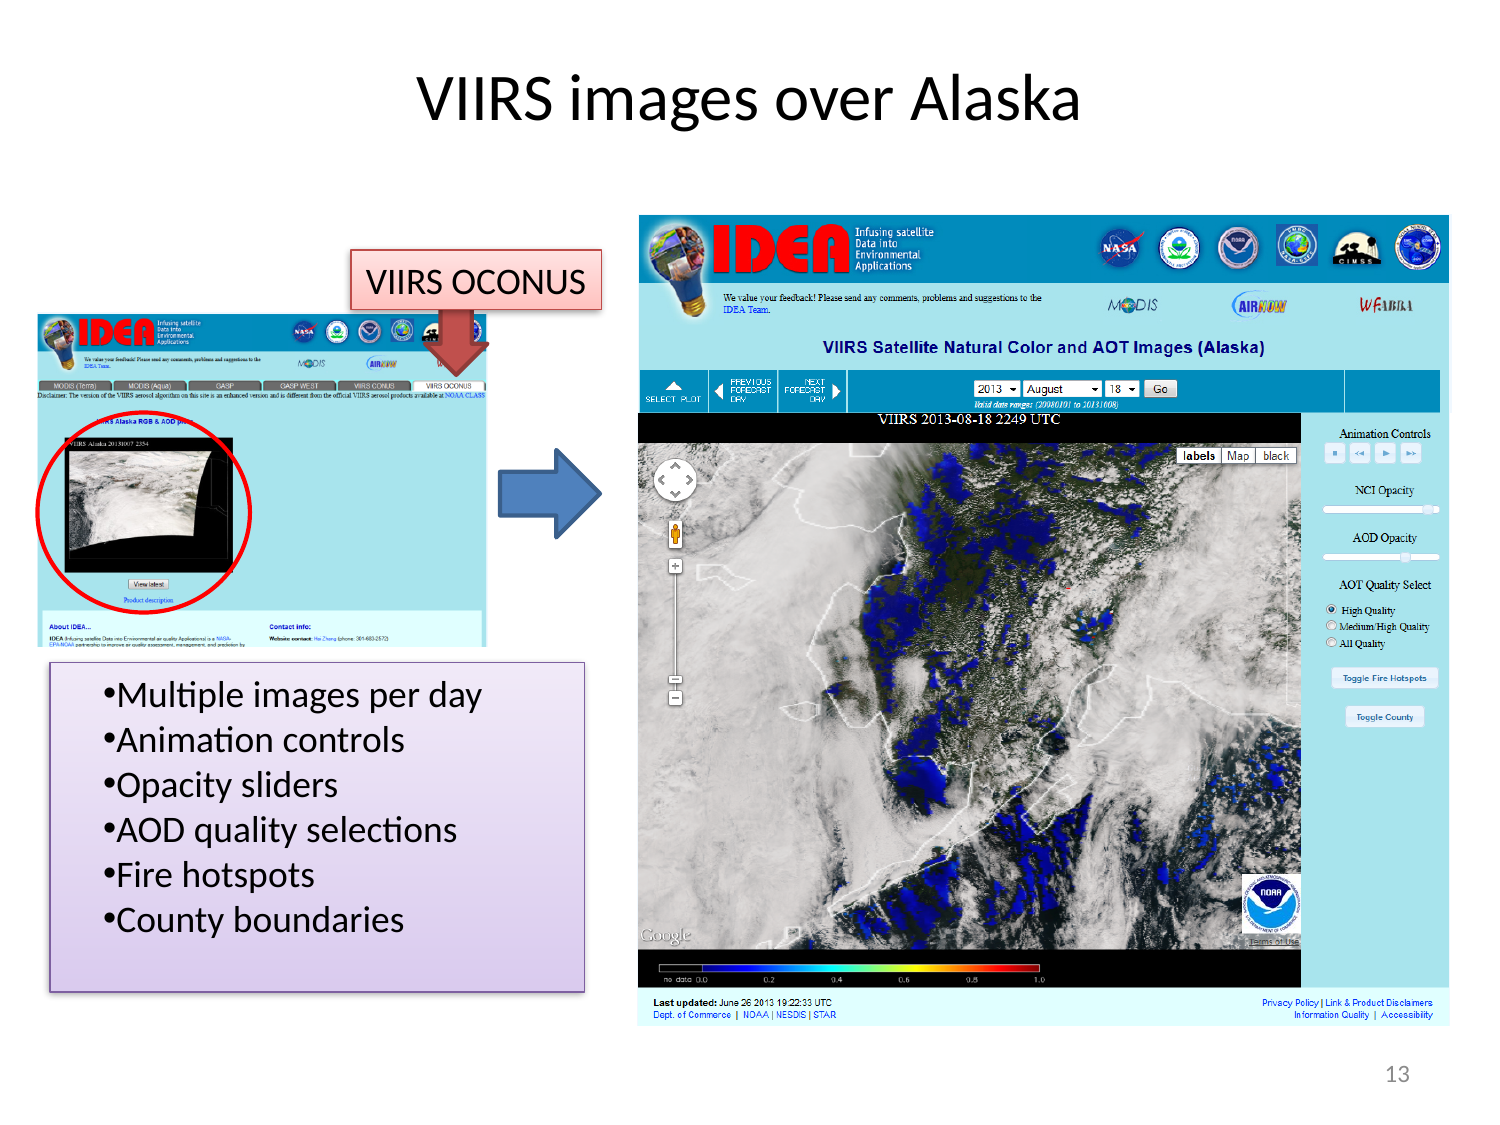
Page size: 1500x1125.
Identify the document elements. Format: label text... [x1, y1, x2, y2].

picture [637, 214, 1452, 1027]
slide_number 13 [1074, 1042, 1425, 1103]
picture [1395, 225, 1440, 269]
picture [1100, 229, 1139, 267]
text_box VIIRS OCONUS [350, 249, 602, 310]
picture [1218, 227, 1259, 269]
picture [814, 225, 848, 271]
picture [856, 228, 933, 270]
picture [37, 312, 488, 647]
picture [777, 226, 807, 271]
text_box Multiple images per day Animation controls Opacity sliders AOD quality selections Fire hotspots County boundaries [49, 662, 585, 993]
title VIIRS images over Alaska [75, 0, 1425, 188]
picture [1333, 232, 1380, 264]
picture [736, 226, 774, 271]
picture [1277, 225, 1317, 265]
picture [1158, 227, 1200, 269]
text_box [497, 448, 603, 540]
